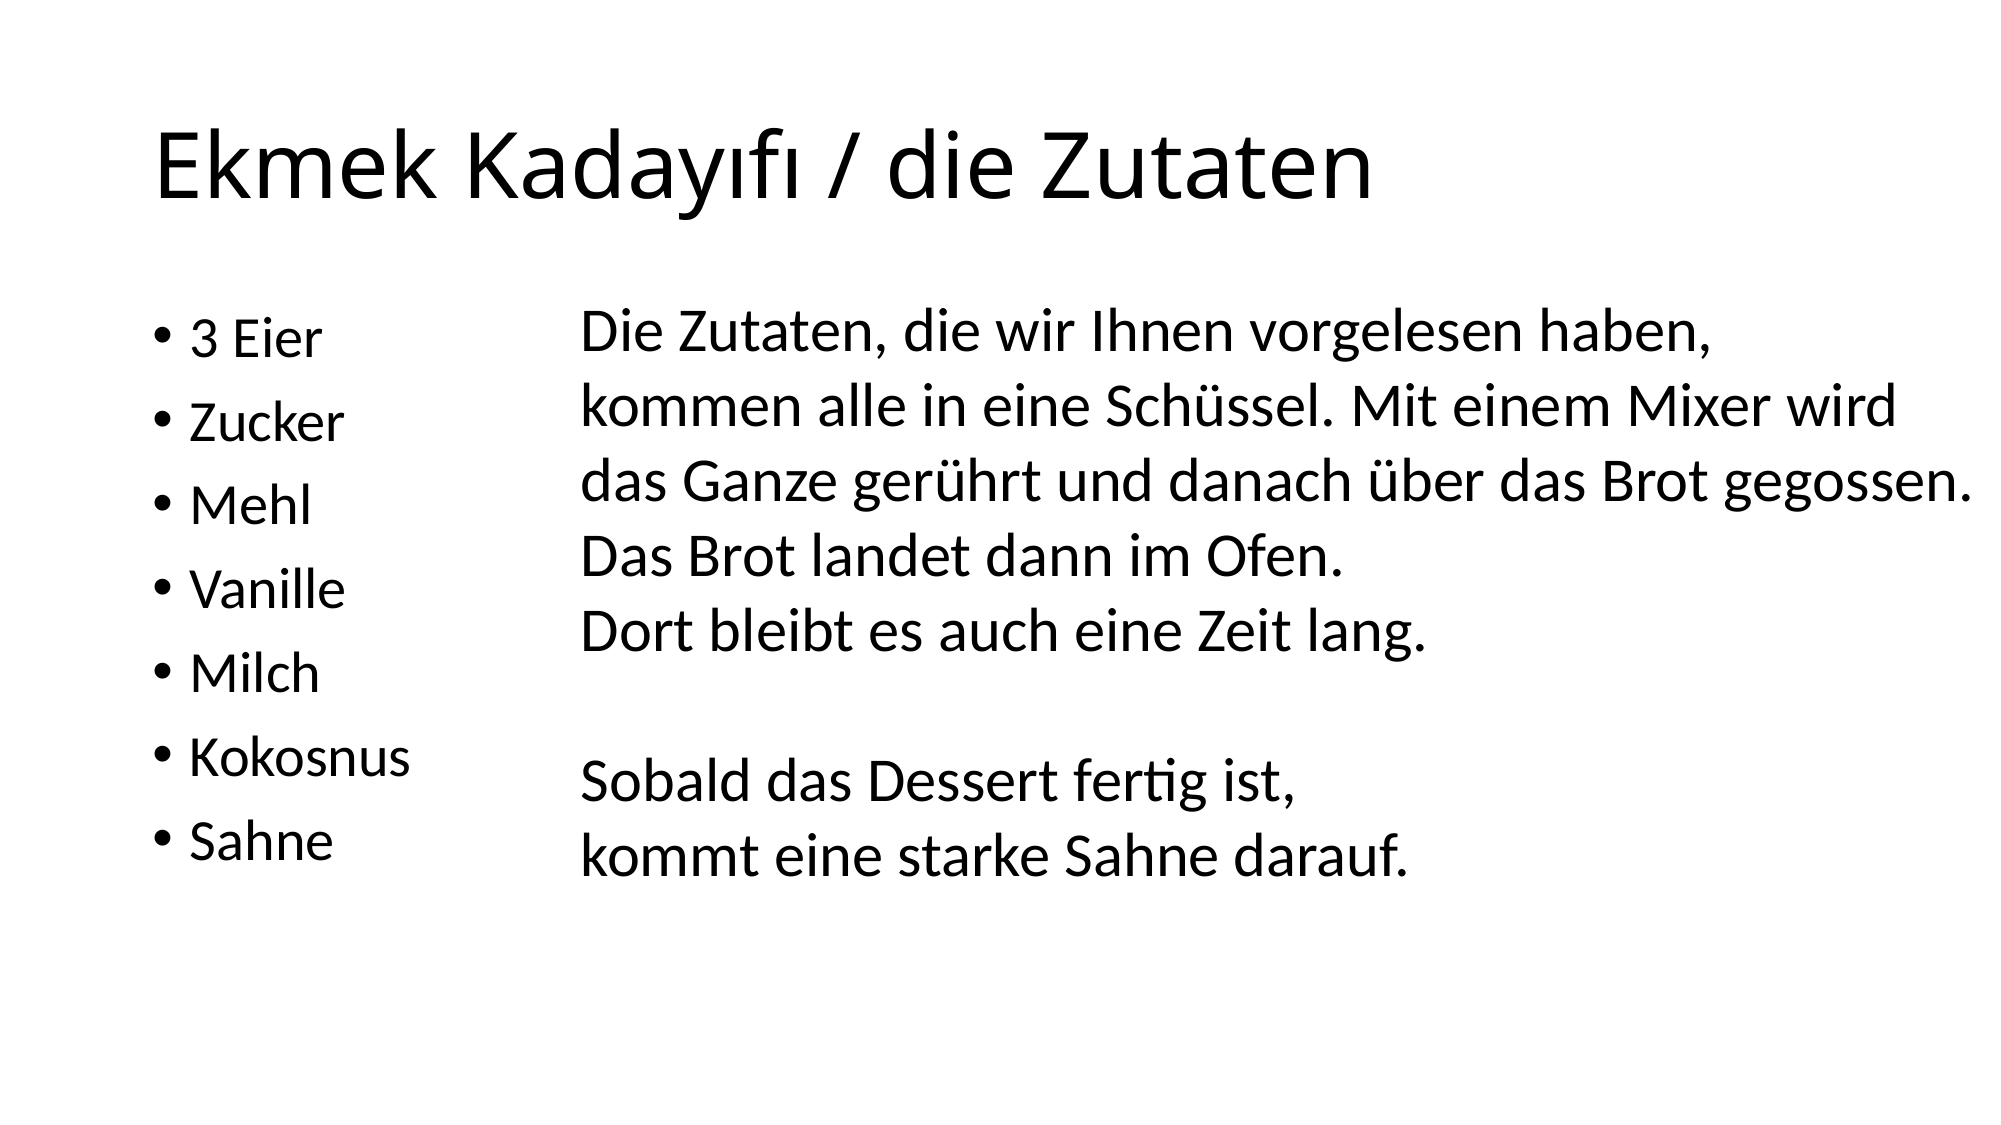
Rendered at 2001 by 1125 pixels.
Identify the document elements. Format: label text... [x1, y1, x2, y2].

list 3 Eier Zucker Mehl Vanille Milch Kokosnus Sahne [137, 299, 474, 1014]
text_box Die Zutaten, die wir Ihnen vorgelesen haben, kommen alle in eine Schüssel. Mit einem Mixer wird das Ganze gerührt und danach über das Brot gegossen. Das Brot landet dann im Ofen. Dort bleibt es auch eine Zeit lang. Sobald das Dessert fertig ist, kommt eine starke Sahne darauf. [566, 281, 1992, 896]
title Ekmek Kadayıfı / die Zutaten [137, 59, 1863, 278]
